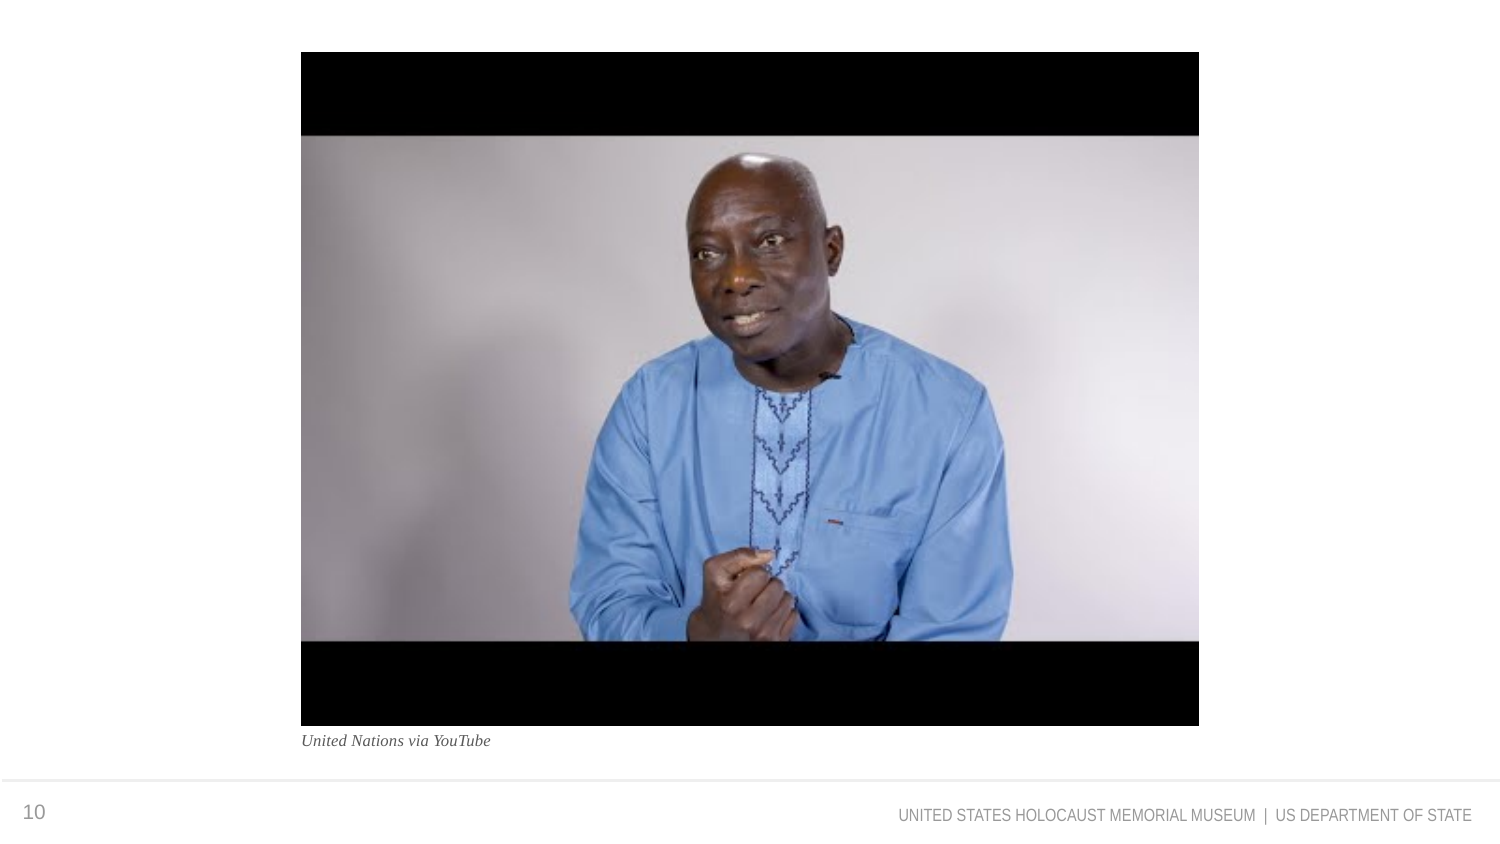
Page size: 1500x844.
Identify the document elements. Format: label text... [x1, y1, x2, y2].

slide_number 10 [7, 773, 125, 839]
list United Nations via YouTube [301, 734, 1056, 751]
picture [300, 51, 1199, 726]
